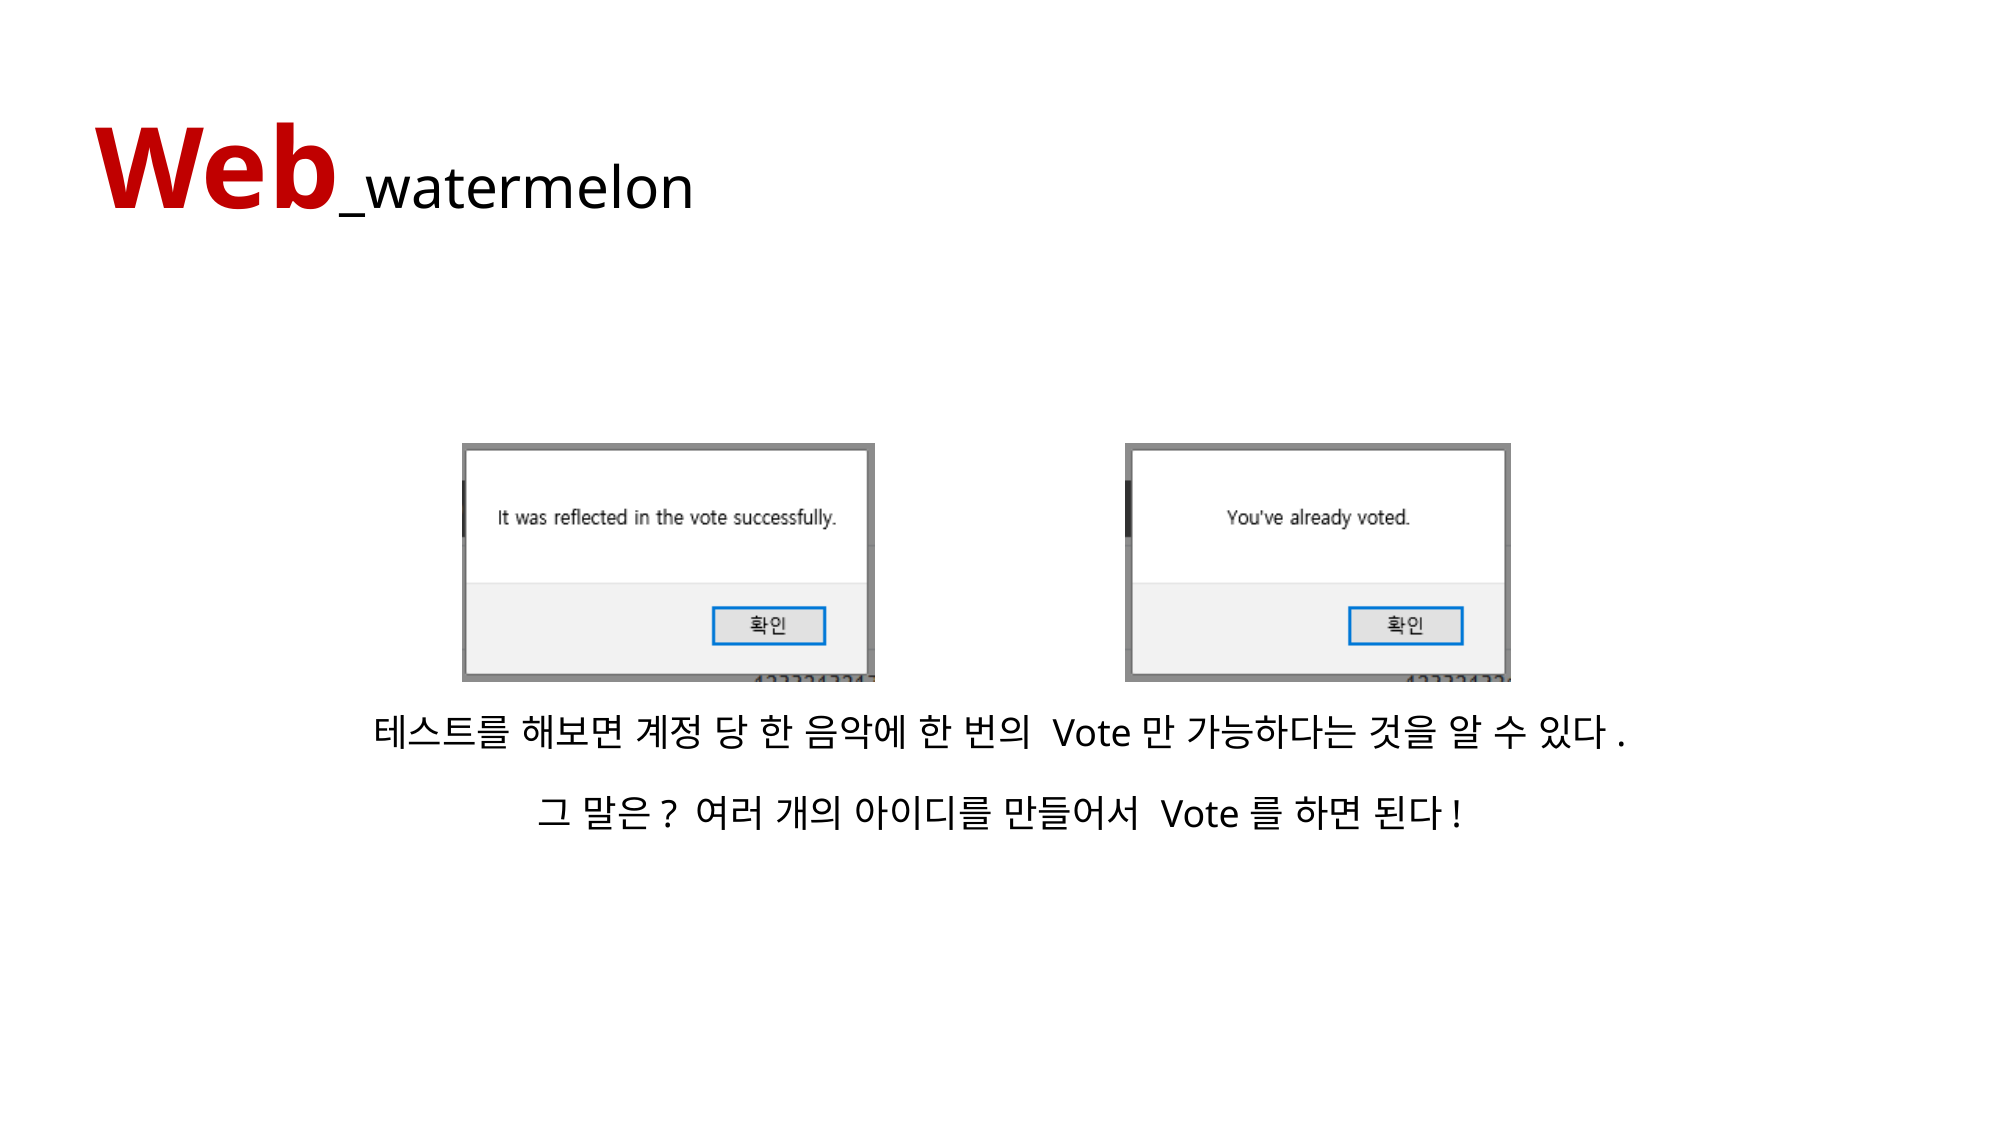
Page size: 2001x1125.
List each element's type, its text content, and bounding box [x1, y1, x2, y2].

text_box Web_watermelon [80, 88, 710, 239]
picture [1124, 443, 1511, 682]
text_box 그 말은? 여러 개의 아이디를 만들어서 Vote를 하면 된다! [523, 782, 1477, 842]
text_box 테스트를 해보면 계정 당 한 음악에 한 번의 Vote만 가능하다는 것을 알 수 있다. [358, 701, 1642, 762]
picture [462, 443, 875, 682]
